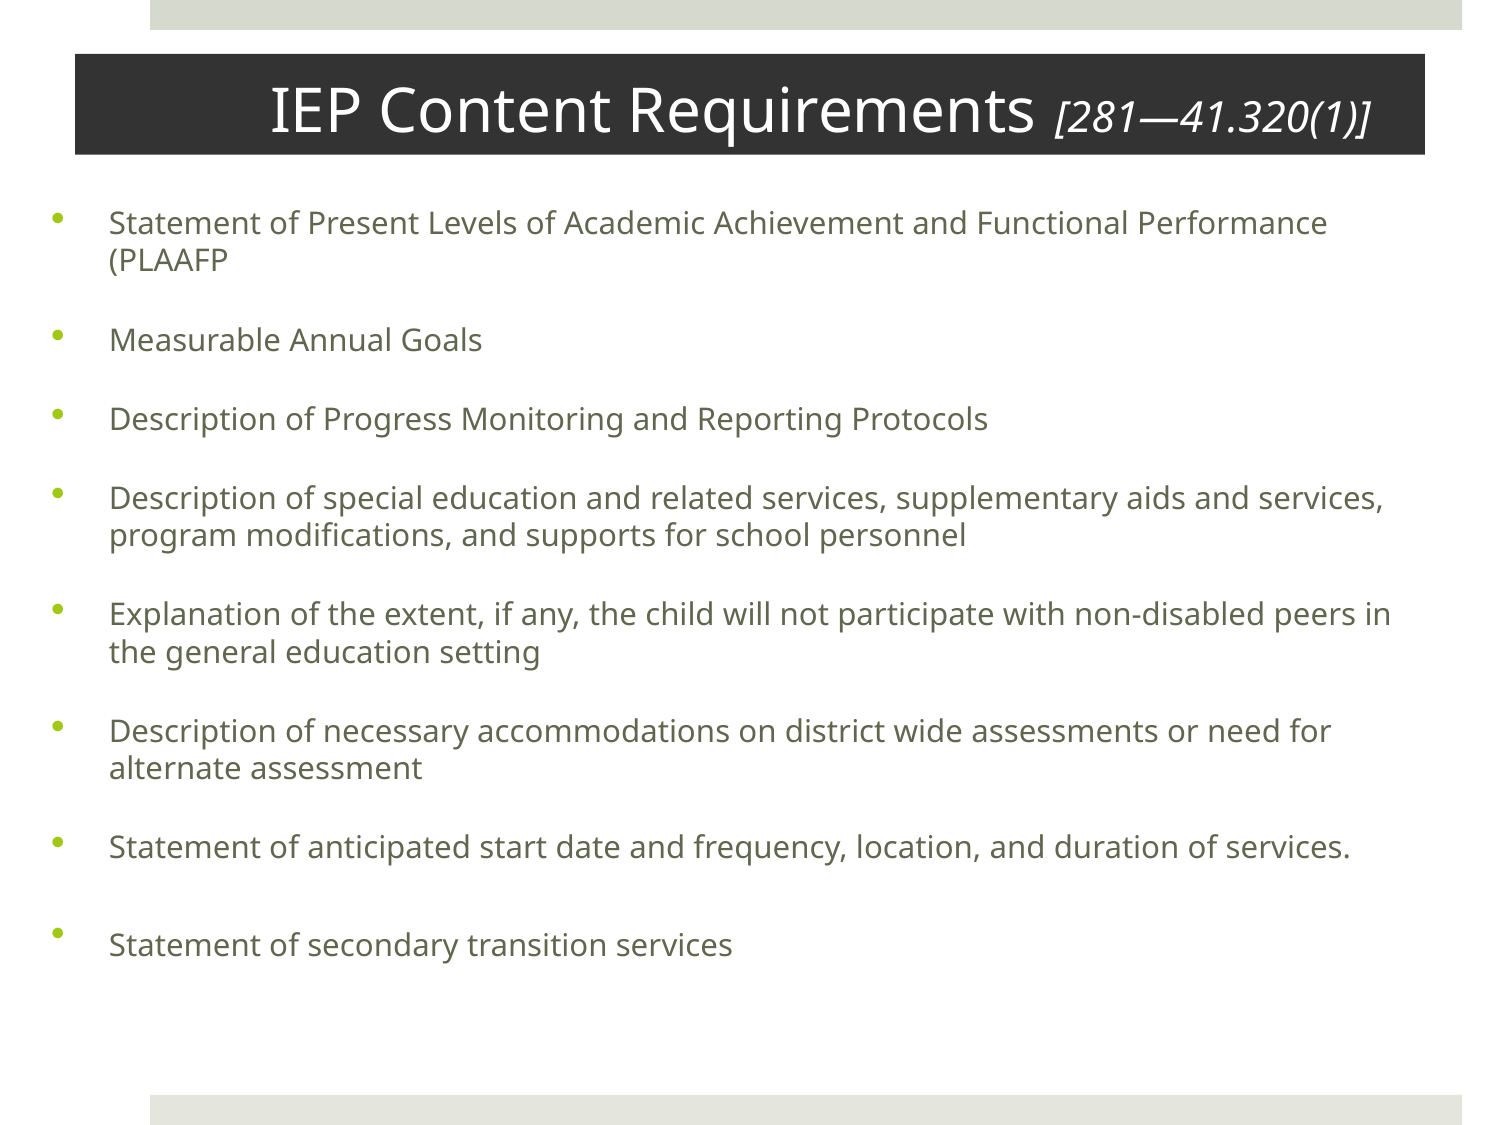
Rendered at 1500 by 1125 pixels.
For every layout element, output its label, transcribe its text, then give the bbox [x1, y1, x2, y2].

list Statement of Present Levels of Academic Achievement and Functional Performance (PLAAFP Measurable Annual Goals Description of Progress Monitoring and Reporting Protocols Description of special education and related services, supplementary aids and services, program modifications, and supports for school personnel Explanation of the extent, if any, the child will not participate with non-disabled peers in the general education setting Description of necessary accommodations on district wide assessments or need for alternate assessment Statement of anticipated start date and frequency, location, and duration of services. Statement of secondary transition services [37, 195, 1463, 1001]
title IEP Content Requirements [281—41.320(1)] [75, 53, 1425, 155]
